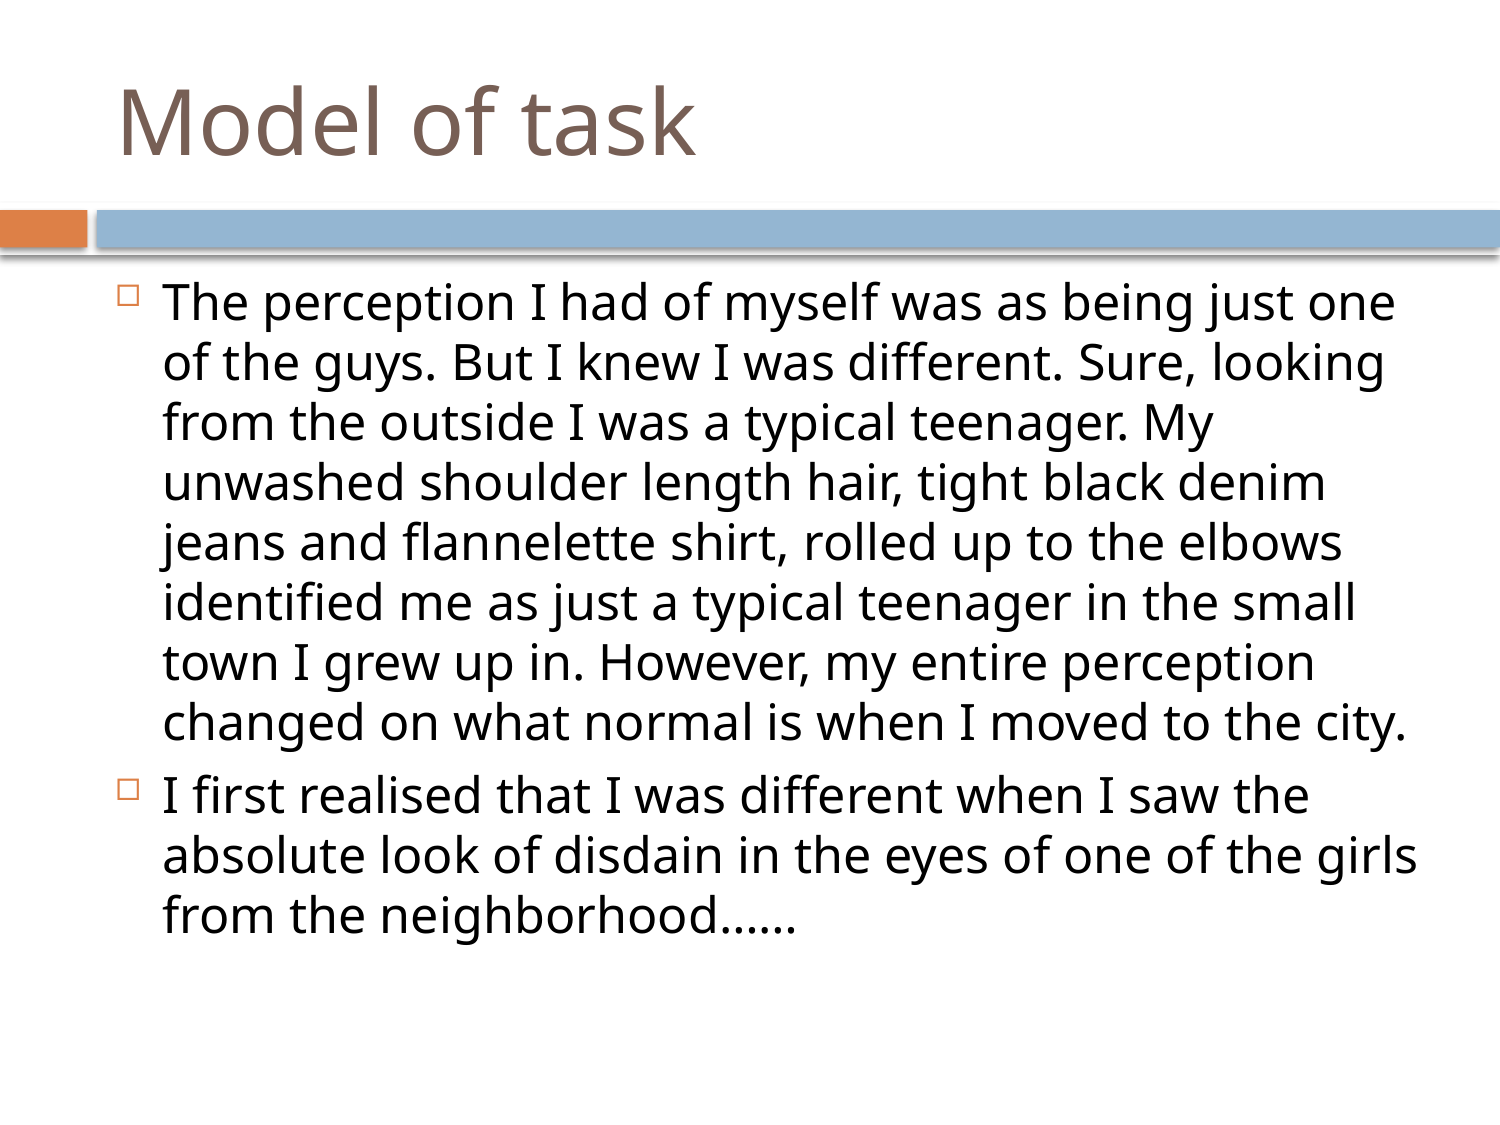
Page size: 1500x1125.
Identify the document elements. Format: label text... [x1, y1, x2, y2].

list The perception I had of myself was as being just one of the guys. But I knew I was different. Sure, looking from the outside I was a typical teenager. My unwashed shoulder length hair, tight black denim jeans and flannelette shirt, rolled up to the elbows identified me as just a typical teenager in the small town I grew up in. However, my entire perception changed on what normal is when I moved to the city. I first realised that I was different when I saw the absolute look of disdain in the eyes of one of the girls from the neighborhood…… [100, 262, 1438, 1000]
title Model of task [100, 37, 1438, 200]
